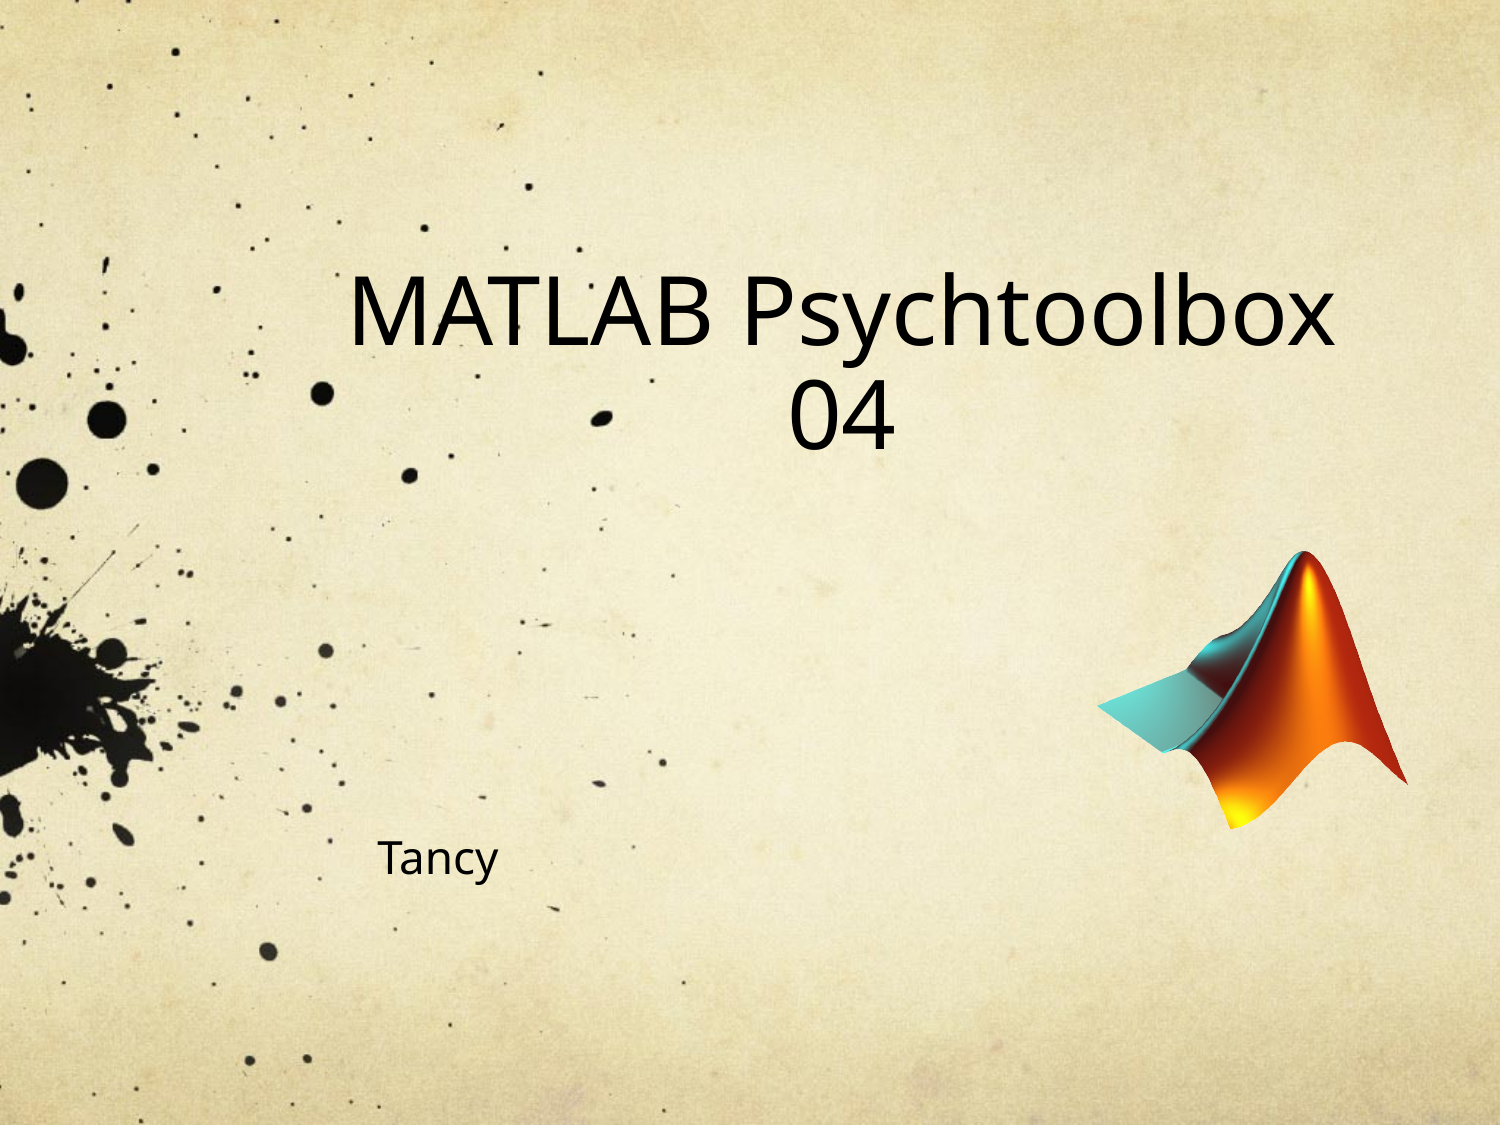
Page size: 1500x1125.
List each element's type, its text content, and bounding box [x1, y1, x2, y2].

subtitle Tancy [362, 829, 1425, 1023]
picture [0, 0, 1500, 1125]
title MATLAB Psychtoolbox 04 [275, 301, 1409, 469]
